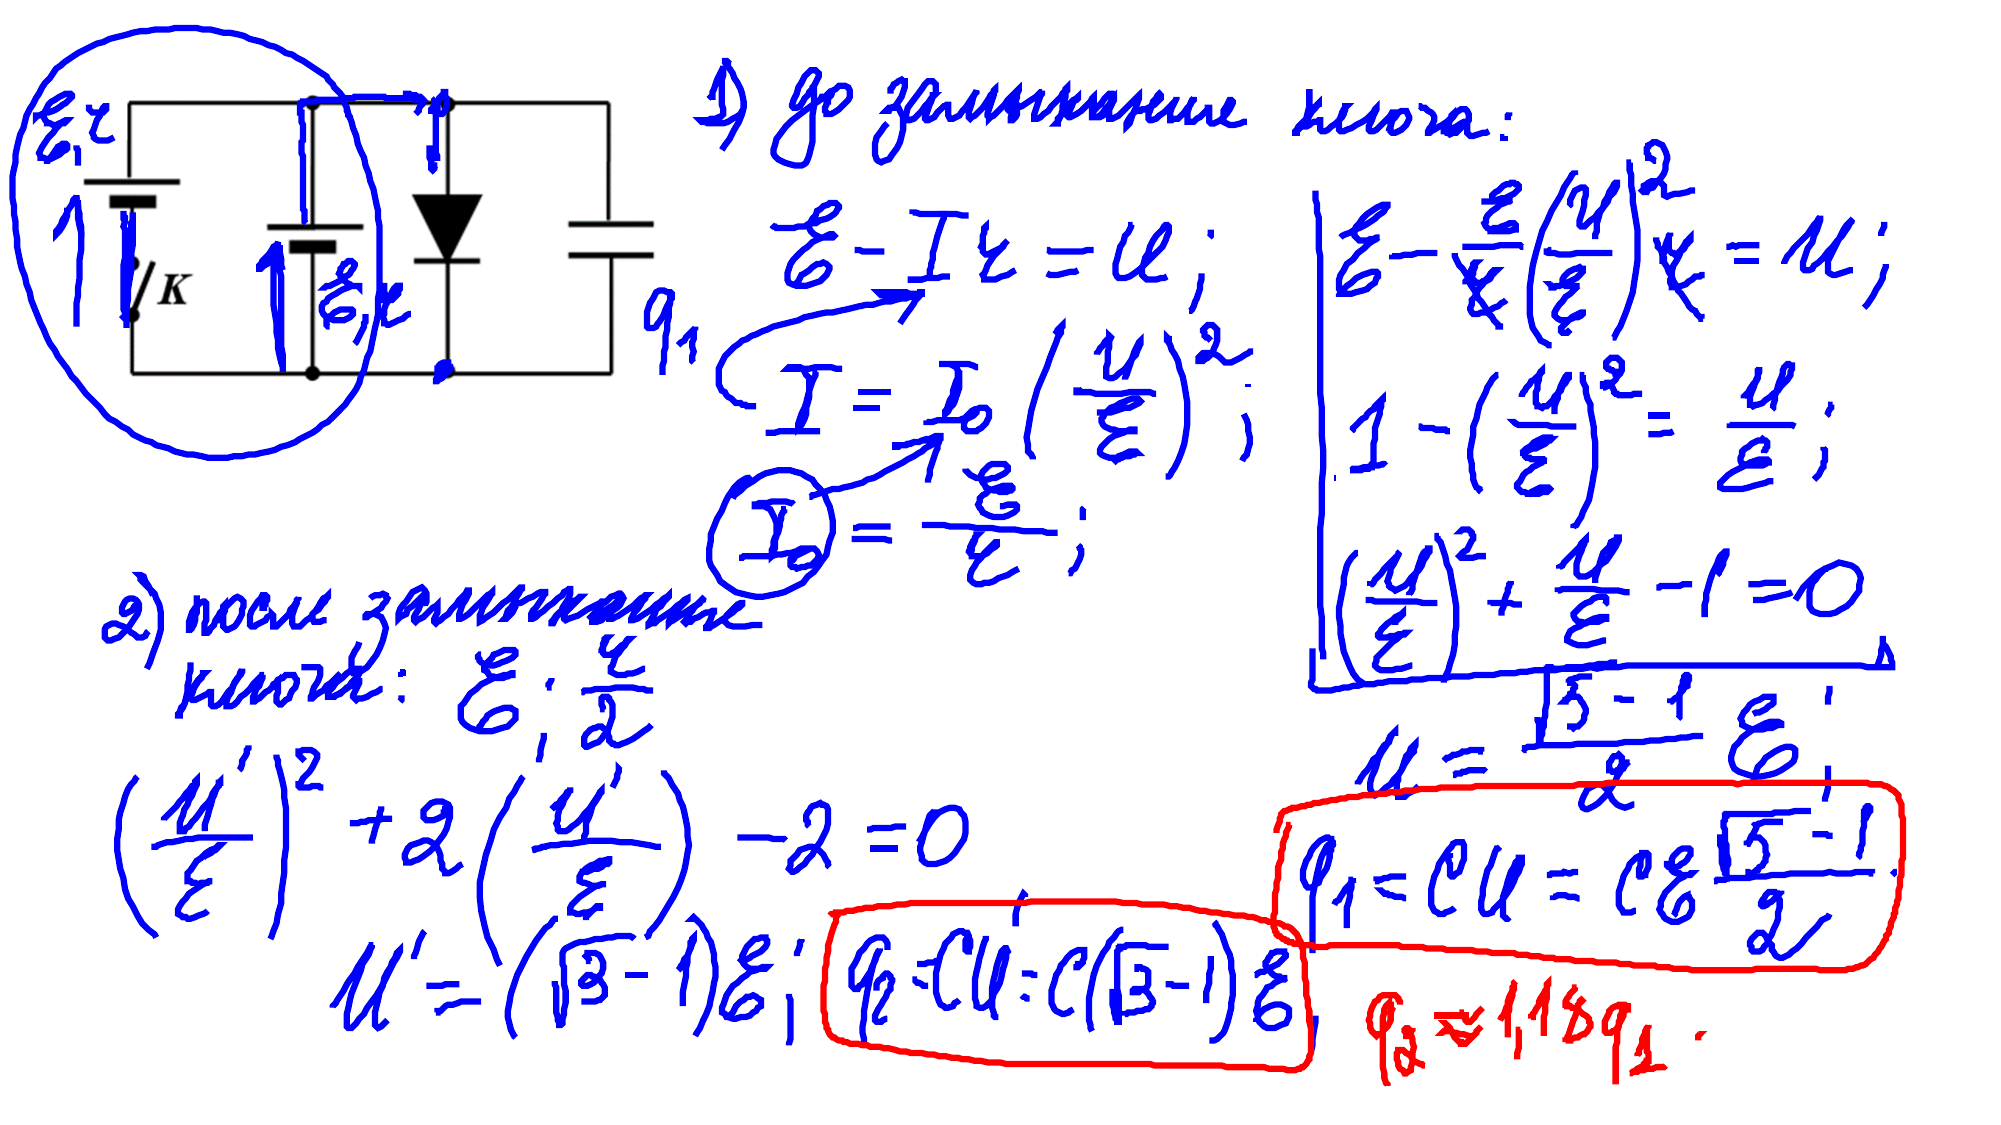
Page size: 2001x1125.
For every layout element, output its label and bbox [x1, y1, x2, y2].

text_box [1612, 161, 1638, 338]
text_box [1558, 536, 1620, 583]
text_box [1669, 674, 1690, 720]
text_box [1365, 599, 1438, 604]
text_box [788, 802, 830, 873]
text_box [249, 594, 329, 628]
text_box [332, 944, 401, 1029]
text_box [397, 586, 763, 629]
text_box [479, 776, 524, 966]
text_box [1663, 232, 1705, 286]
text_box [1338, 204, 1388, 297]
text_box [1813, 446, 1826, 480]
text_box [1357, 730, 1420, 794]
text_box [1565, 986, 1577, 1034]
text_box [1499, 980, 1516, 1038]
text_box [435, 1001, 482, 1013]
text_box [980, 225, 1016, 281]
text_box [1465, 278, 1470, 287]
text_box [645, 770, 690, 938]
text_box [507, 918, 558, 1038]
text_box [1572, 374, 1596, 529]
text_box [677, 326, 696, 363]
text_box [1729, 423, 1796, 427]
text_box [1453, 769, 1487, 776]
text_box [1548, 266, 1584, 334]
text_box [1608, 753, 1631, 782]
text_box [1469, 374, 1499, 493]
text_box [1557, 588, 1630, 593]
text_box [1726, 244, 1760, 248]
text_box [301, 666, 383, 701]
text_box [1165, 336, 1188, 478]
text_box [1743, 363, 1793, 410]
text_box [1530, 981, 1549, 1036]
text_box [1096, 397, 1142, 462]
text_box [151, 836, 253, 848]
text_box [1567, 675, 1593, 684]
text_box [554, 935, 635, 1026]
text_box [925, 407, 990, 432]
text_box [583, 696, 652, 748]
text_box [601, 636, 646, 676]
text_box [1315, 190, 1324, 648]
text_box [911, 211, 969, 217]
text_box [1794, 561, 1862, 615]
text_box [690, 916, 717, 1037]
text_box [116, 776, 157, 938]
text_box [1648, 430, 1674, 435]
text_box [921, 524, 1058, 534]
text_box [1469, 294, 1487, 315]
text_box [611, 767, 621, 788]
text_box [1294, 89, 1410, 134]
text_box [1516, 436, 1553, 497]
text_box [1565, 1011, 1592, 1043]
text_box [1501, 581, 1512, 616]
text_box [867, 826, 907, 831]
text_box [929, 215, 945, 275]
text_box [349, 819, 377, 824]
text_box [1462, 244, 1524, 248]
text_box [1753, 591, 1793, 601]
text_box [968, 533, 1019, 585]
text_box [1863, 264, 1887, 309]
text_box [1436, 535, 1457, 653]
text_box [1391, 252, 1438, 257]
text_box [718, 291, 923, 407]
text_box [1783, 215, 1854, 276]
text_box [1444, 1022, 1482, 1045]
text_box [460, 649, 517, 732]
text_box [1562, 682, 1587, 729]
picture [79, 63, 669, 398]
text_box [1566, 999, 1585, 1041]
text_box [1068, 544, 1082, 574]
text_box [163, 778, 221, 832]
text_box [1529, 172, 1576, 346]
text_box [177, 662, 298, 717]
text_box [1338, 552, 1363, 650]
text_box [177, 844, 222, 920]
text_box [1310, 635, 1893, 692]
text_box [851, 538, 893, 542]
text_box [1669, 277, 1676, 288]
text_box [918, 807, 967, 865]
text_box [1096, 334, 1142, 380]
text_box [1312, 1015, 1317, 1050]
text_box [905, 80, 1247, 128]
text_box [269, 754, 287, 940]
text_box [11, 27, 308, 386]
text_box [1536, 668, 1610, 743]
text_box [1018, 892, 1026, 902]
text_box [1440, 1030, 1452, 1034]
text_box [188, 595, 245, 634]
text_box [1046, 269, 1079, 276]
text_box [771, 202, 840, 287]
text_box [797, 366, 843, 430]
text_box [765, 430, 821, 434]
text_box [1481, 182, 1520, 232]
text_box [1641, 141, 1696, 198]
text_box [1272, 782, 1904, 971]
text_box [1197, 324, 1254, 363]
text_box [1602, 357, 1643, 396]
text_box [1076, 388, 1157, 395]
text_box [708, 469, 834, 598]
text_box [1543, 249, 1613, 256]
text_box [1521, 369, 1570, 415]
text_box [1827, 685, 1831, 705]
text_box [853, 525, 891, 529]
text_box [1026, 323, 1063, 460]
text_box [874, 78, 906, 163]
text_box [1516, 1029, 1521, 1060]
text_box [698, 65, 726, 124]
text_box [1656, 583, 1693, 588]
text_box [1655, 237, 1704, 320]
text_box [238, 745, 249, 771]
text_box [721, 60, 745, 151]
text_box [581, 686, 654, 693]
text_box [137, 574, 162, 669]
text_box [1629, 1024, 1666, 1074]
text_box [1568, 182, 1618, 240]
text_box [809, 435, 942, 498]
text_box [907, 276, 950, 281]
text_box [1443, 749, 1483, 762]
text_box [1468, 261, 1507, 311]
text_box [677, 937, 694, 1007]
text_box [569, 858, 610, 921]
text_box [1418, 105, 1490, 137]
text_box [89, 398, 351, 459]
text_box [413, 930, 426, 960]
text_box [1241, 413, 1251, 462]
text_box [1521, 735, 1704, 751]
text_box [669, 291, 673, 320]
text_box [1377, 611, 1408, 651]
text_box [538, 732, 545, 763]
text_box [1369, 547, 1431, 596]
text_box [939, 363, 979, 416]
text_box [532, 840, 655, 851]
text_box [1396, 1027, 1425, 1074]
text_box [404, 801, 463, 874]
text_box [822, 900, 1312, 1071]
text_box [1189, 273, 1203, 312]
text_box [772, 69, 851, 167]
text_box [1604, 1004, 1629, 1085]
text_box [1454, 253, 1501, 330]
text_box [297, 749, 324, 788]
text_box [1704, 551, 1727, 618]
text_box [737, 836, 787, 841]
text_box [1461, 1007, 1484, 1023]
text_box [1458, 529, 1486, 559]
text_box [580, 952, 606, 1002]
text_box [1512, 421, 1577, 428]
text_box [351, 593, 389, 673]
text_box [1368, 994, 1401, 1086]
text_box [104, 597, 149, 642]
text_box [965, 463, 1018, 518]
text_box [1115, 224, 1170, 281]
text_box [721, 936, 769, 1020]
text_box [1350, 397, 1387, 471]
text_box [1719, 438, 1774, 490]
text_box [1730, 696, 1796, 782]
text_box [1505, 602, 1522, 606]
text_box [1566, 596, 1607, 646]
text_box [551, 787, 603, 841]
